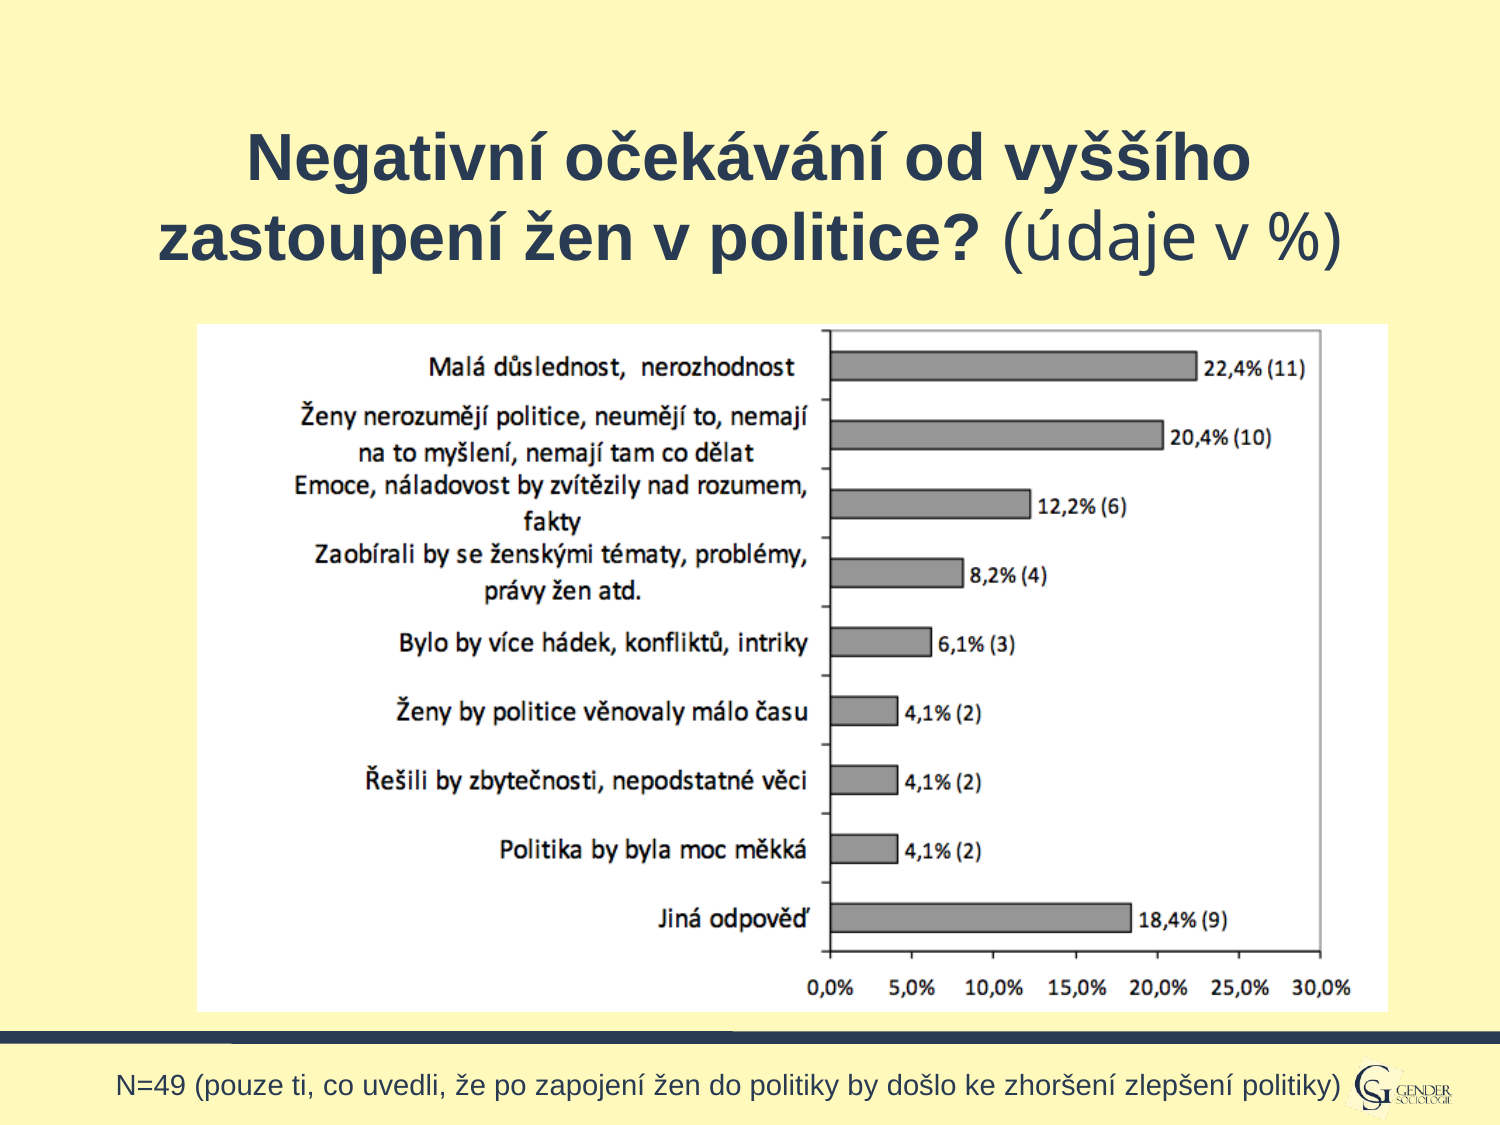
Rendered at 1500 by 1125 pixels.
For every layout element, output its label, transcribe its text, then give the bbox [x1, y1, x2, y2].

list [197, 324, 1388, 1012]
text_box N=49 (pouze ti, co uvedli, že po zapojení žen do politiky by došlo ke zhoršení zlepšení politiky) [100, 1058, 1359, 1125]
picture [1337, 1055, 1465, 1125]
title Negativní očekávání od vyššího zastoupení žen v politice? (údaje v %) [112, 99, 1388, 288]
